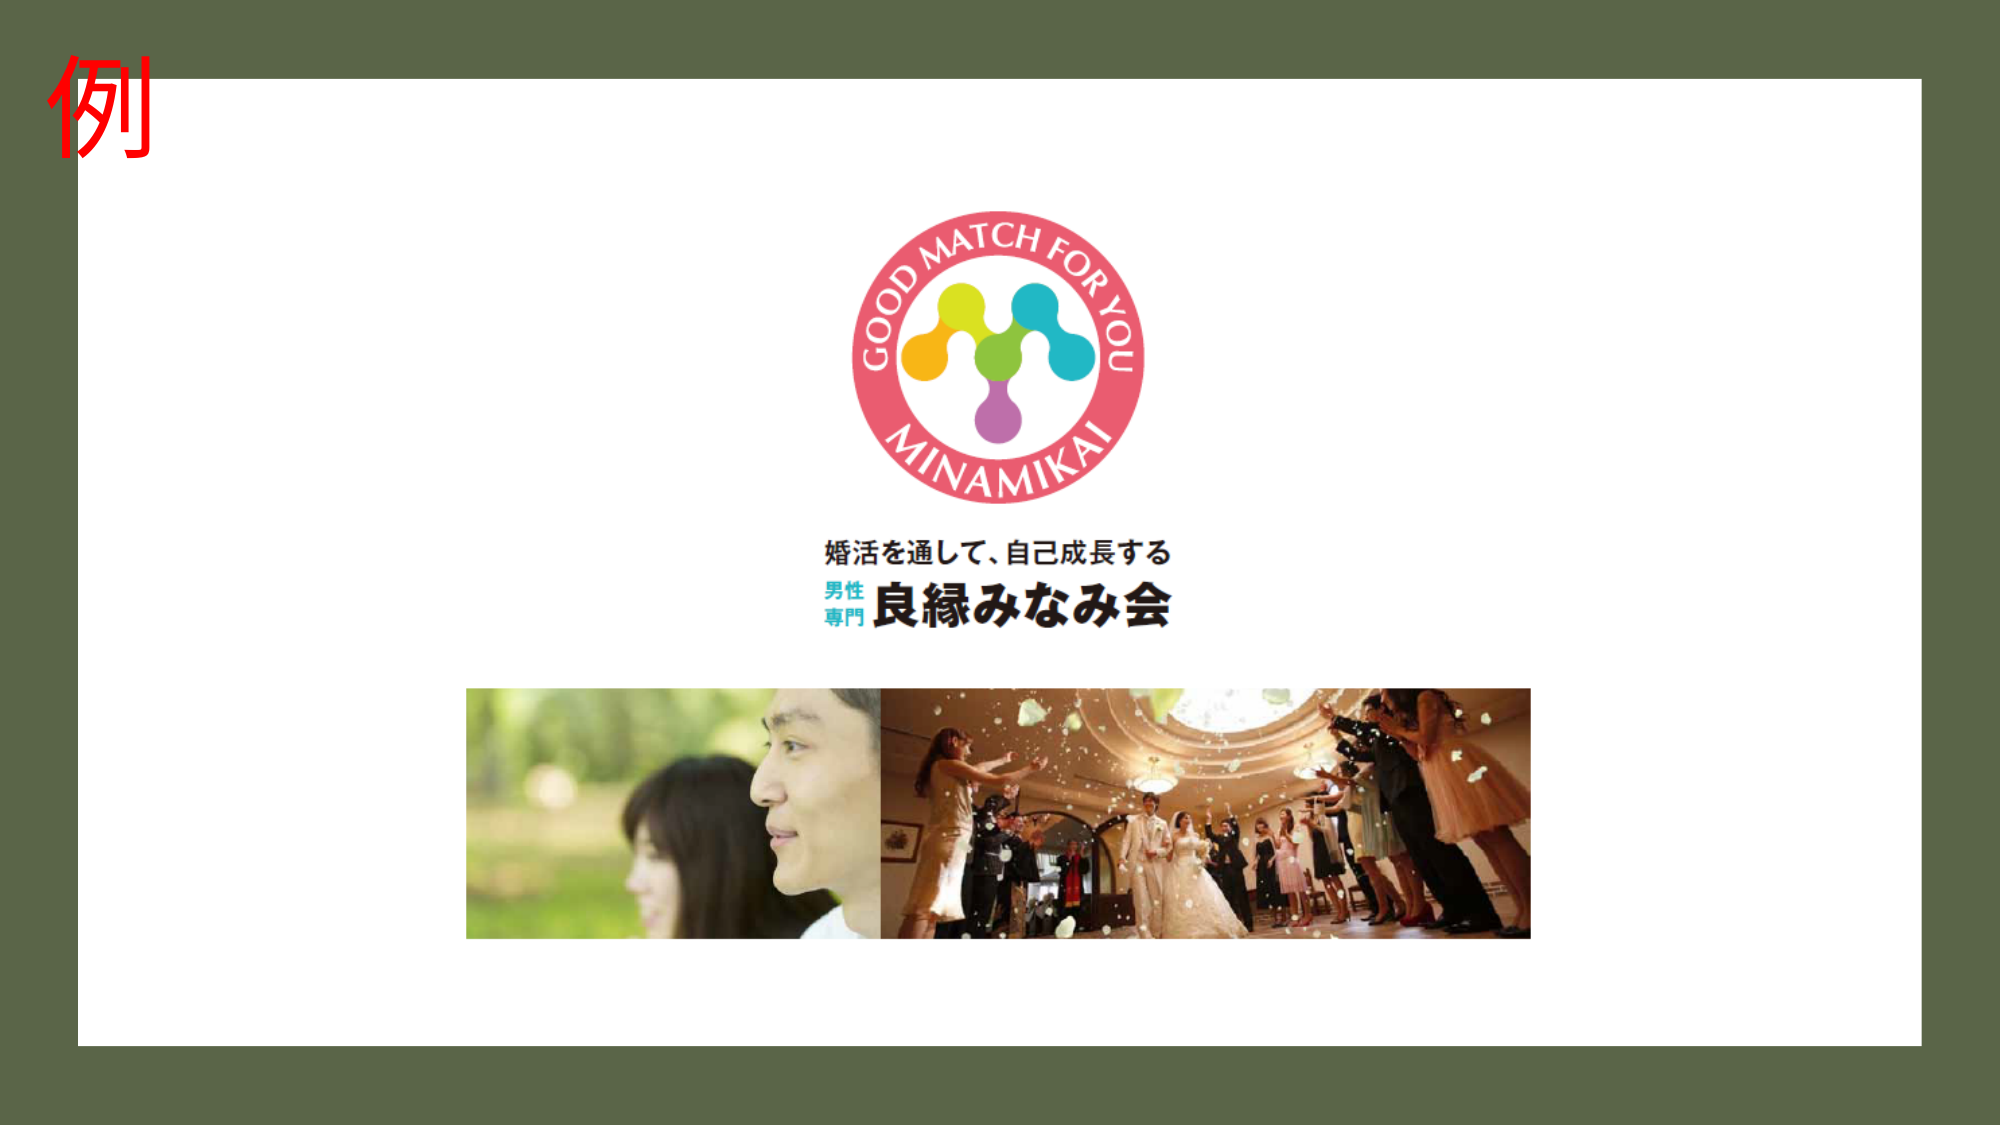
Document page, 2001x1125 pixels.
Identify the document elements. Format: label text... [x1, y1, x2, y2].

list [356, 105, 1644, 1020]
text_box [77, 78, 1923, 1047]
text_box [0, 0, 2000, 1125]
text_box 例 [30, 29, 174, 180]
